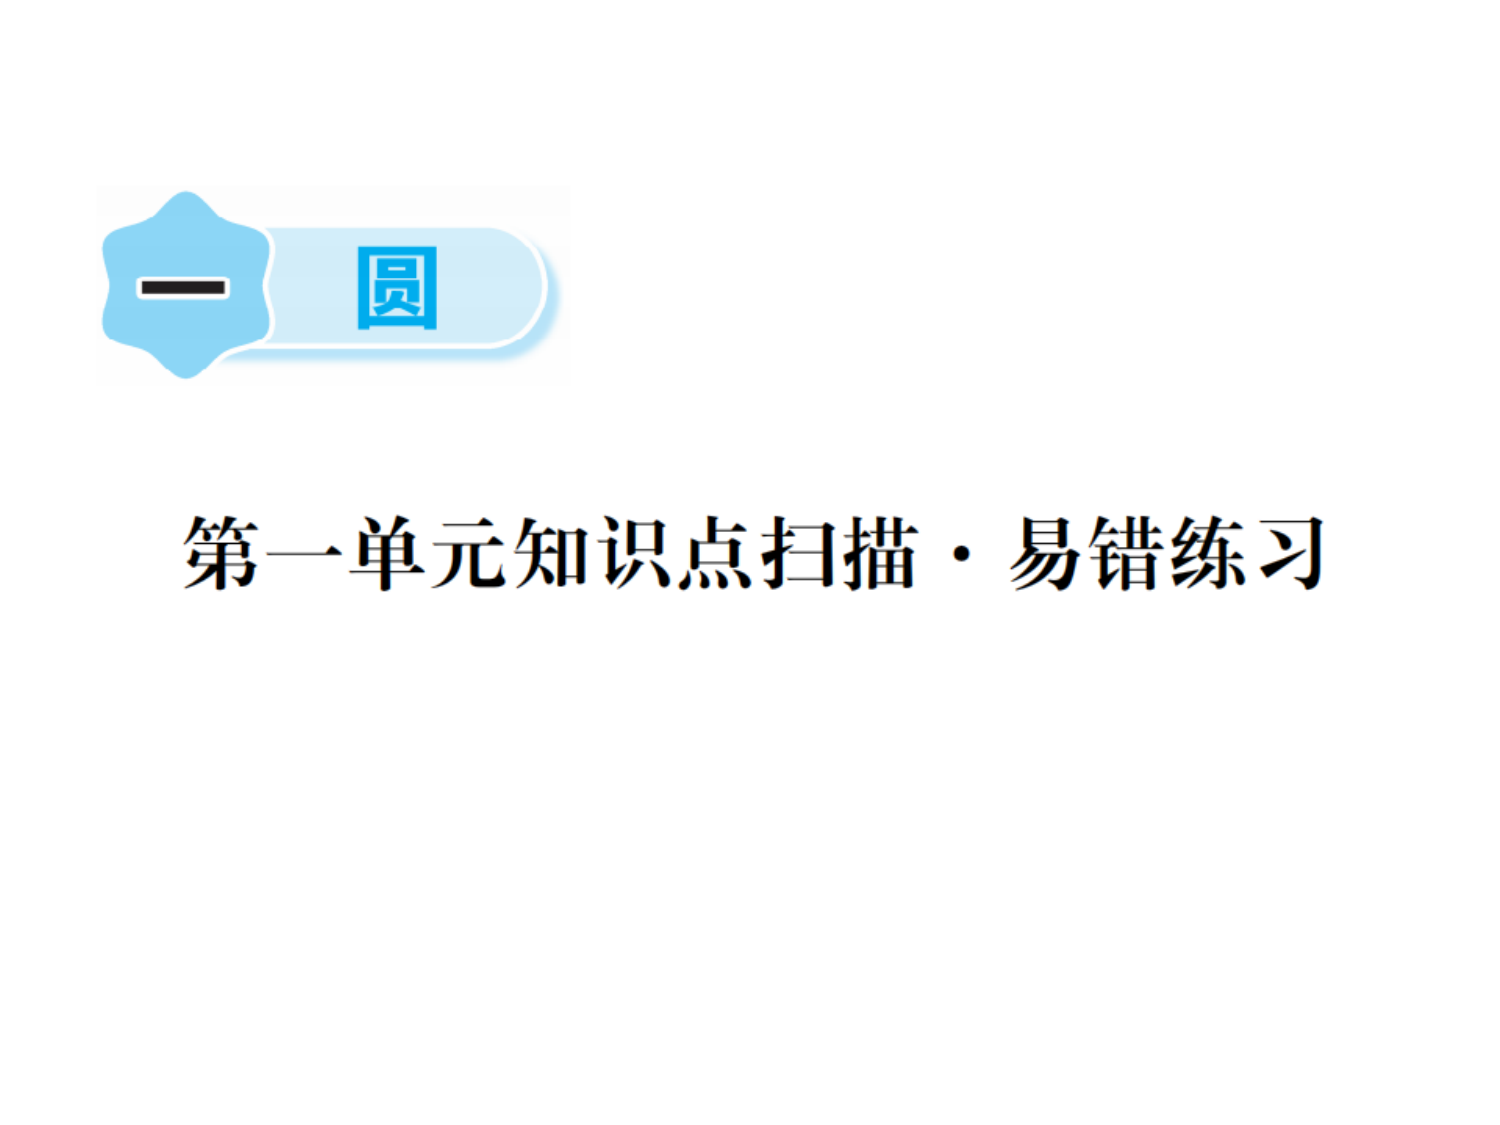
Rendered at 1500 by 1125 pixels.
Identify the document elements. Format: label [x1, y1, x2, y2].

picture [156, 496, 1344, 629]
picture [64, 172, 636, 408]
